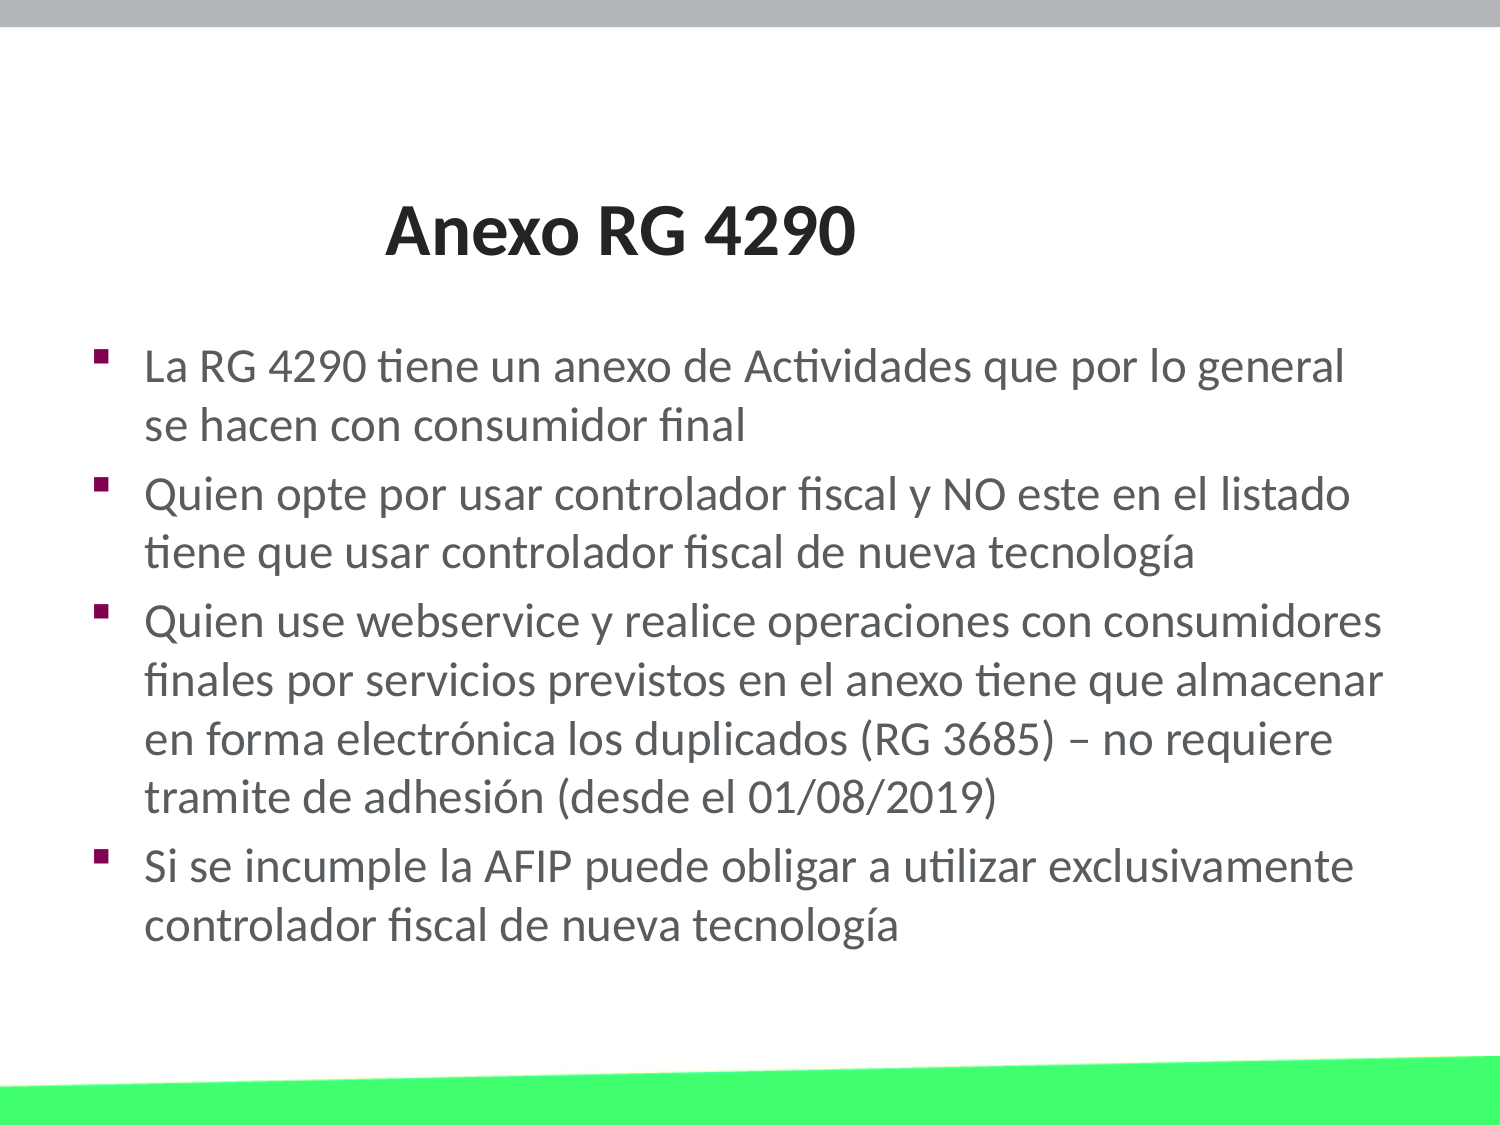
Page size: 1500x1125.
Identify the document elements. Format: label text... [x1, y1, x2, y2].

list La RG 4290 tiene un anexo de Actividades que por lo general se hacen con consumidor final Quien opte por usar controlador fiscal y NO este en el listado tiene que usar controlador fiscal de nueva tecnología Quien use webservice y realice operaciones con consumidores finales por servicios previstos en el anexo tiene que almacenar en forma electrónica los duplicados (RG 3685) – no requiere tramite de adhesión (desde el 01/08/2019) Si se incumple la AFIP puede obligar a utilizar exclusivamente controlador fiscal de nueva tecnología [75, 326, 1403, 1005]
picture [0, 1056, 1500, 1125]
title Anexo RG 4290 [76, 132, 1166, 320]
text_box [0, 0, 1500, 29]
